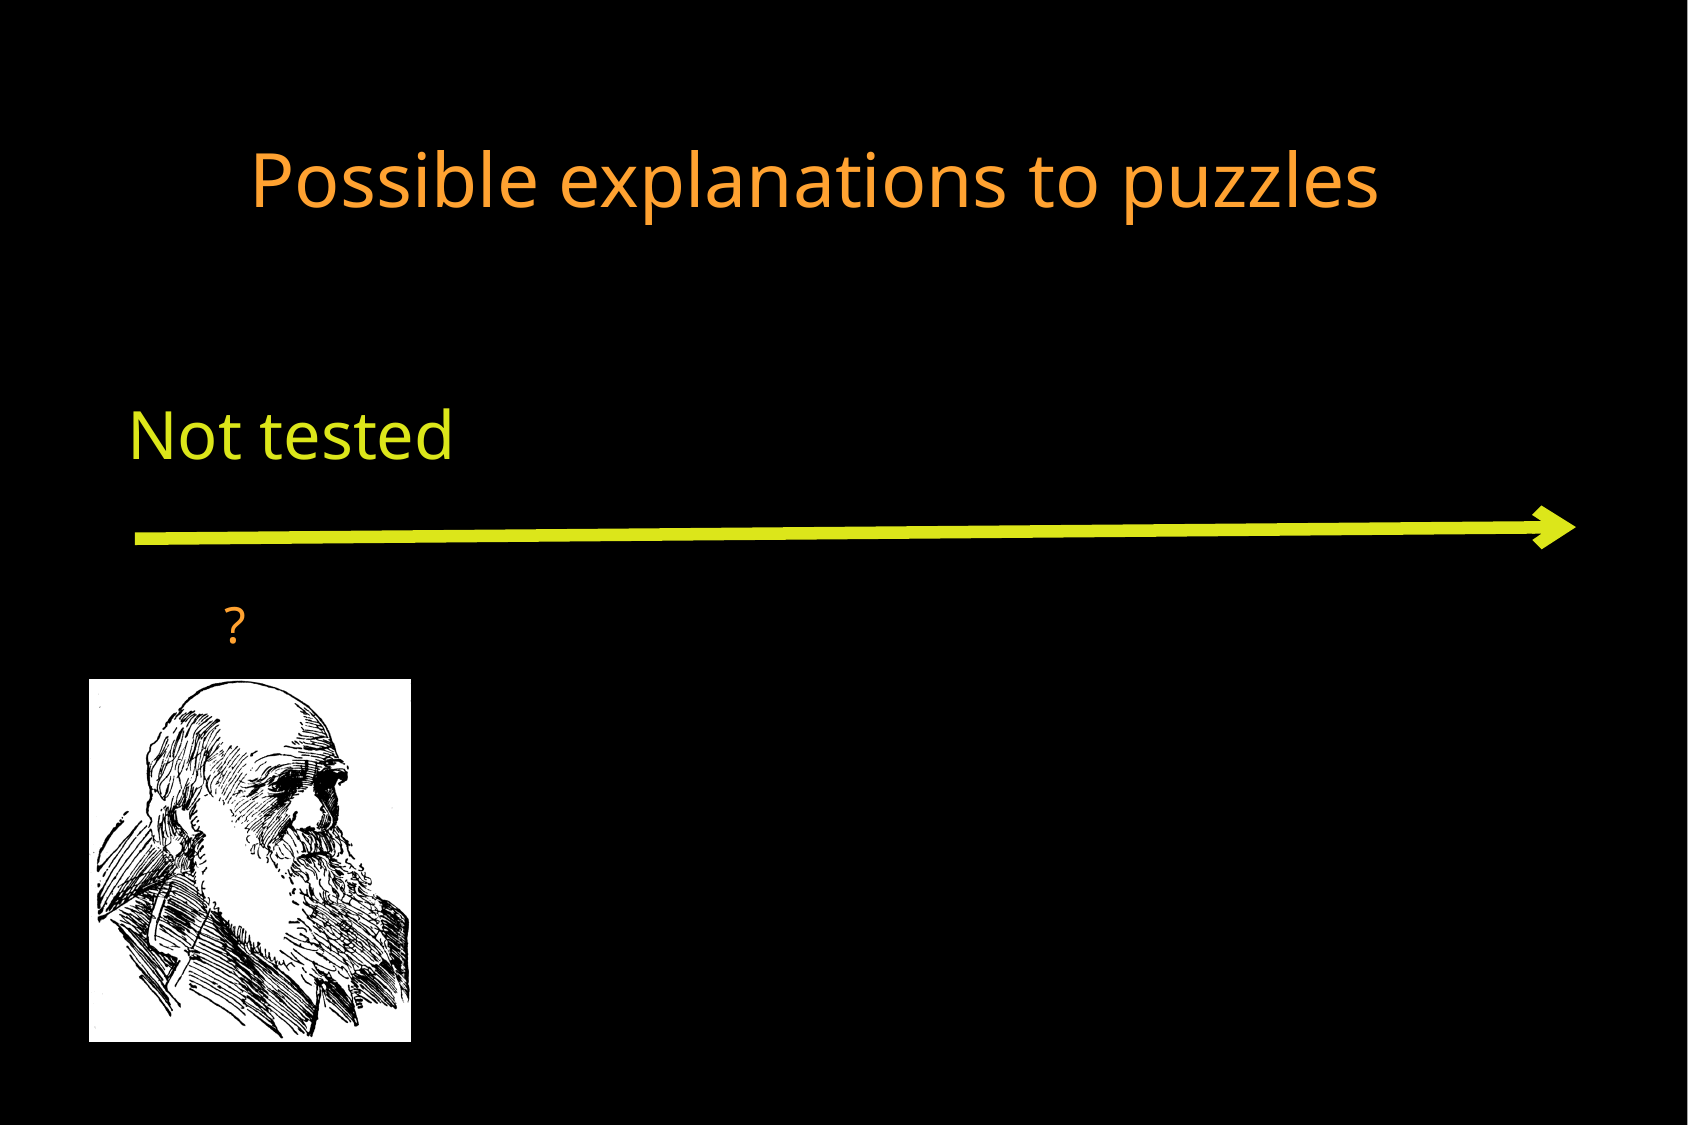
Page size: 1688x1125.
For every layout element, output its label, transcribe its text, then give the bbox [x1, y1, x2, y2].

text_box Not tested [112, 385, 471, 480]
text_box ? [209, 586, 261, 661]
picture [89, 678, 411, 1042]
text_box Possible explanations to puzzles [234, 125, 1397, 231]
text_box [134, 526, 1577, 539]
